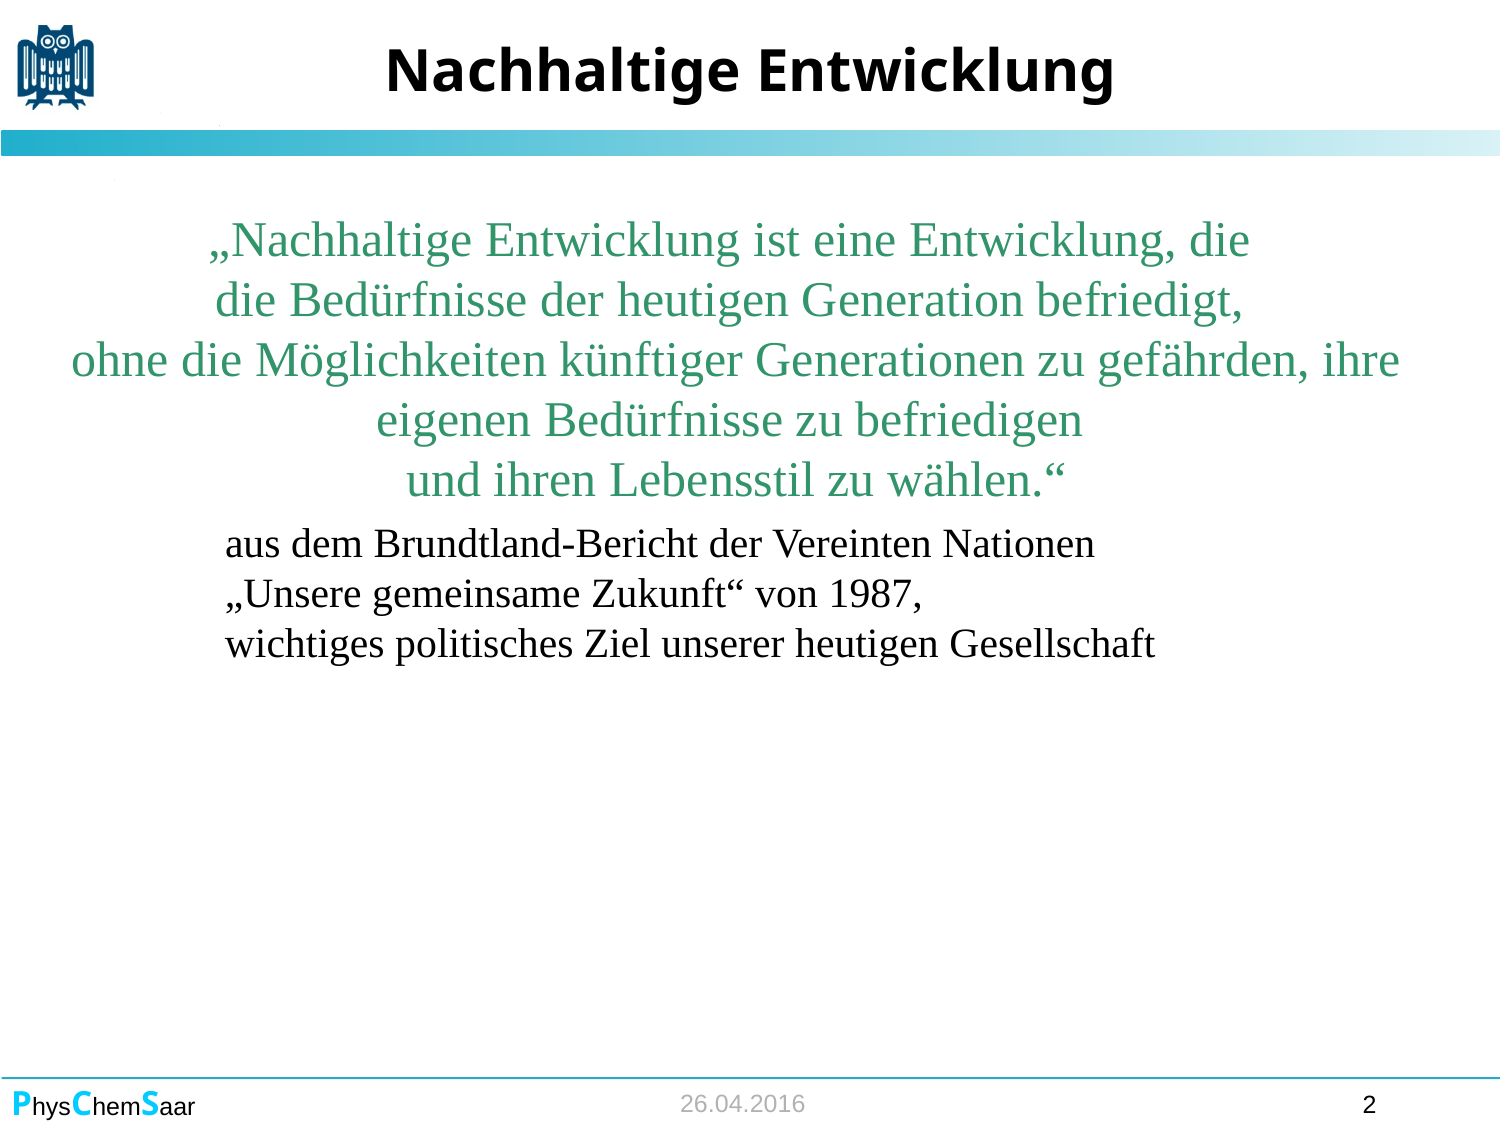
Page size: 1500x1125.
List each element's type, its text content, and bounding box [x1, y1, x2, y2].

title Nachhaltige Entwicklung [18, 25, 1484, 111]
picture [12, 16, 99, 115]
text_box „Nachhaltige Entwicklung ist eine Entwicklung, die die Bedürfnisse der heutigen Generation befriedigt, ohne die Möglichkeiten künftiger Generationen zu gefährden, ihre eigenen Bedürfnisse zu befriedigen und ihren Lebensstil zu wählen.“ aus dem Brundtland-Bericht der Vereinten Nationen „Unsere gemeinsame Zukunft“ von 1987, wichtiges politisches Ziel unserer heutigen Gesellschaft [18, 198, 1455, 674]
